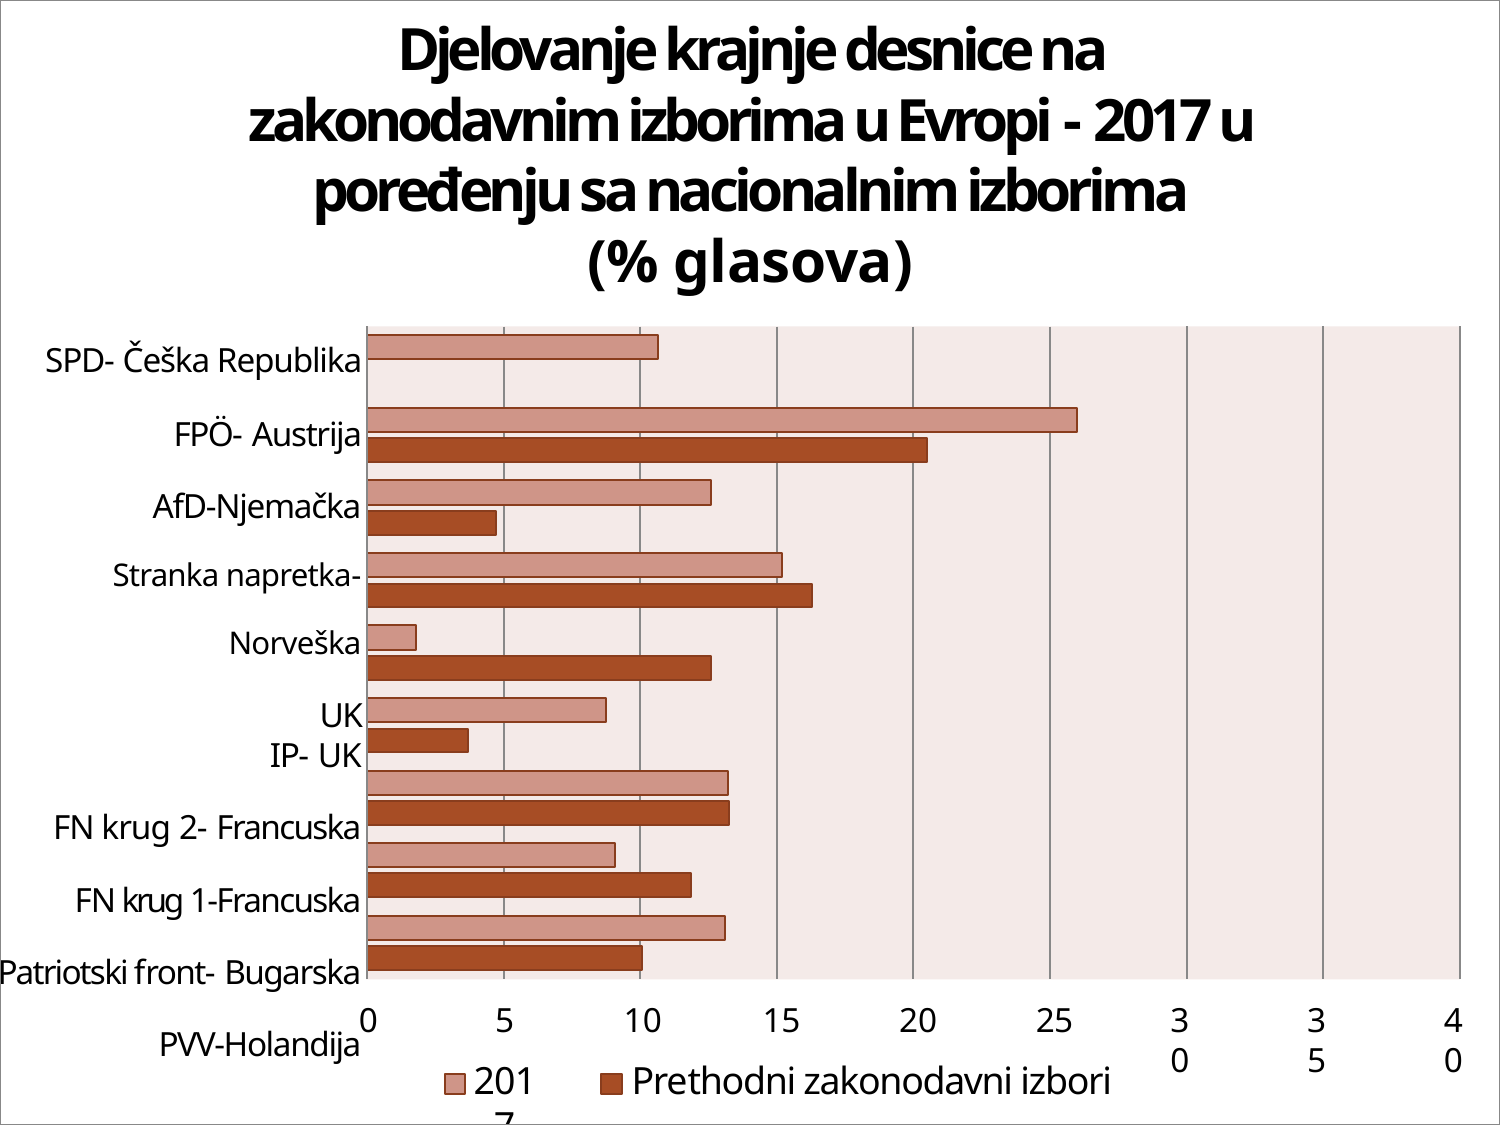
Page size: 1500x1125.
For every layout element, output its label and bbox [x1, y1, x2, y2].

text_box [0, 0, 1500, 1125]
